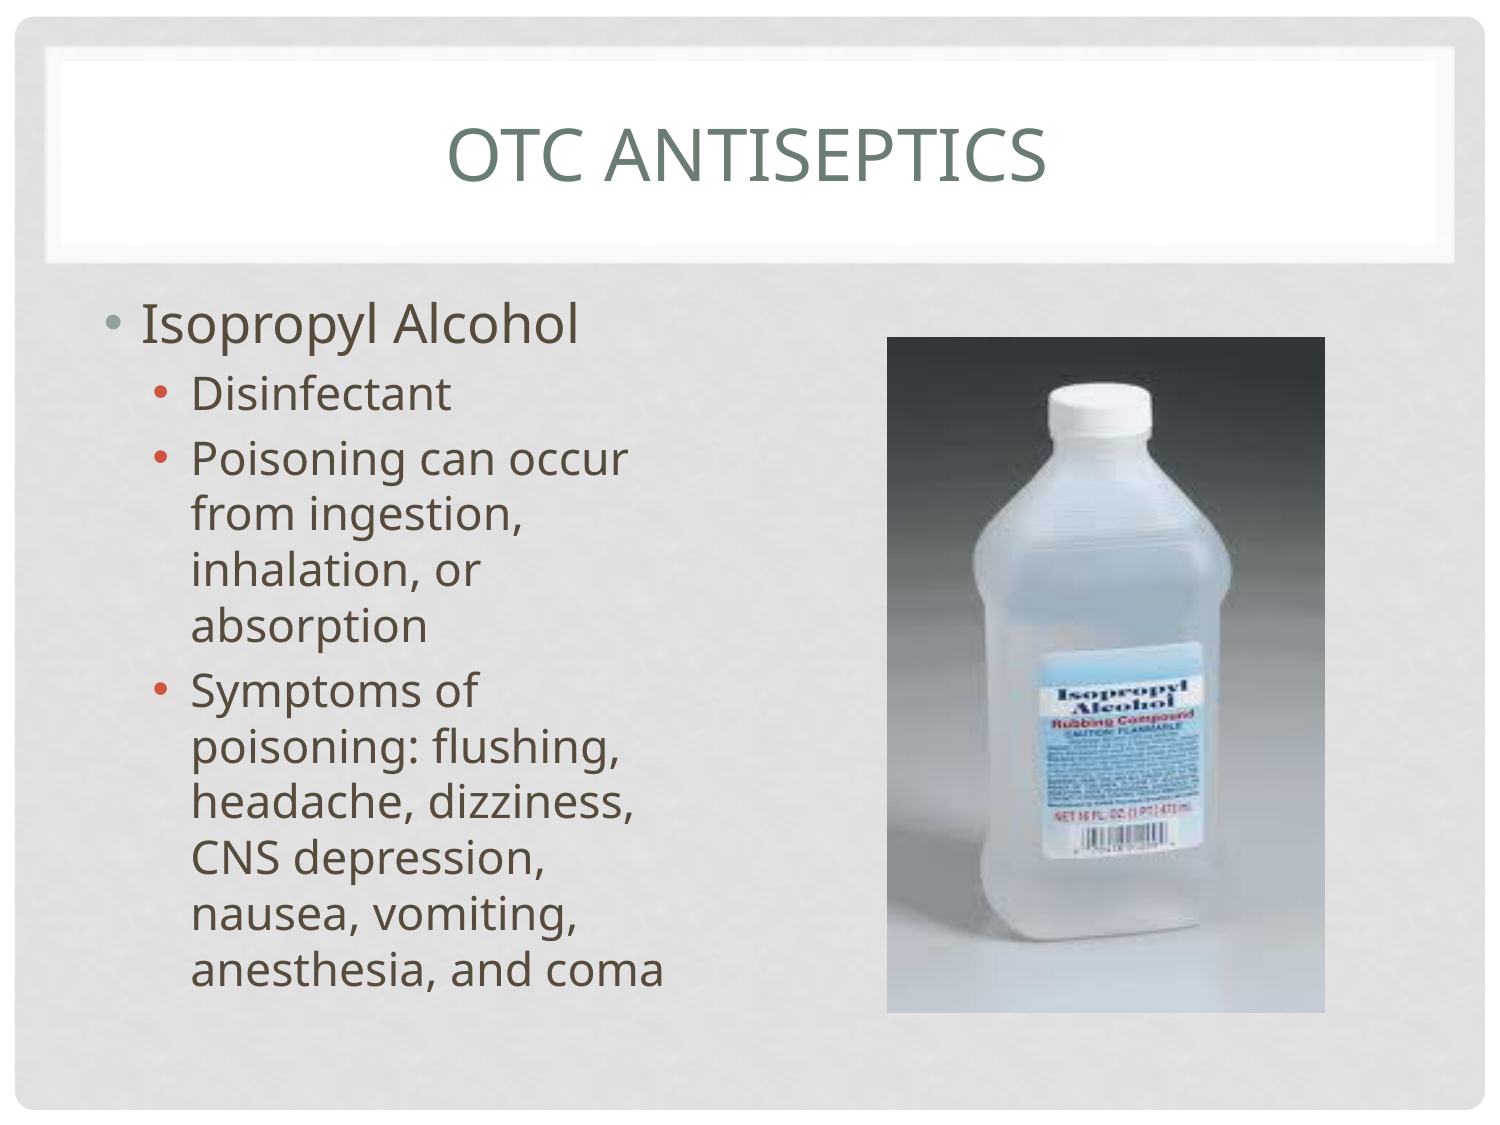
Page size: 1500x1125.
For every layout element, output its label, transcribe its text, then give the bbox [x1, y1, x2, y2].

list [887, 337, 1326, 1013]
list Isopropyl Alcohol Disinfectant Poisoning can occur from ingestion, inhalation, or absorption Symptoms of poisoning: flushing, headache, dizziness, CNS depression, nausea, vomiting, anesthesia, and coma [69, 281, 733, 1005]
title OTC Antiseptics [69, 66, 1425, 238]
